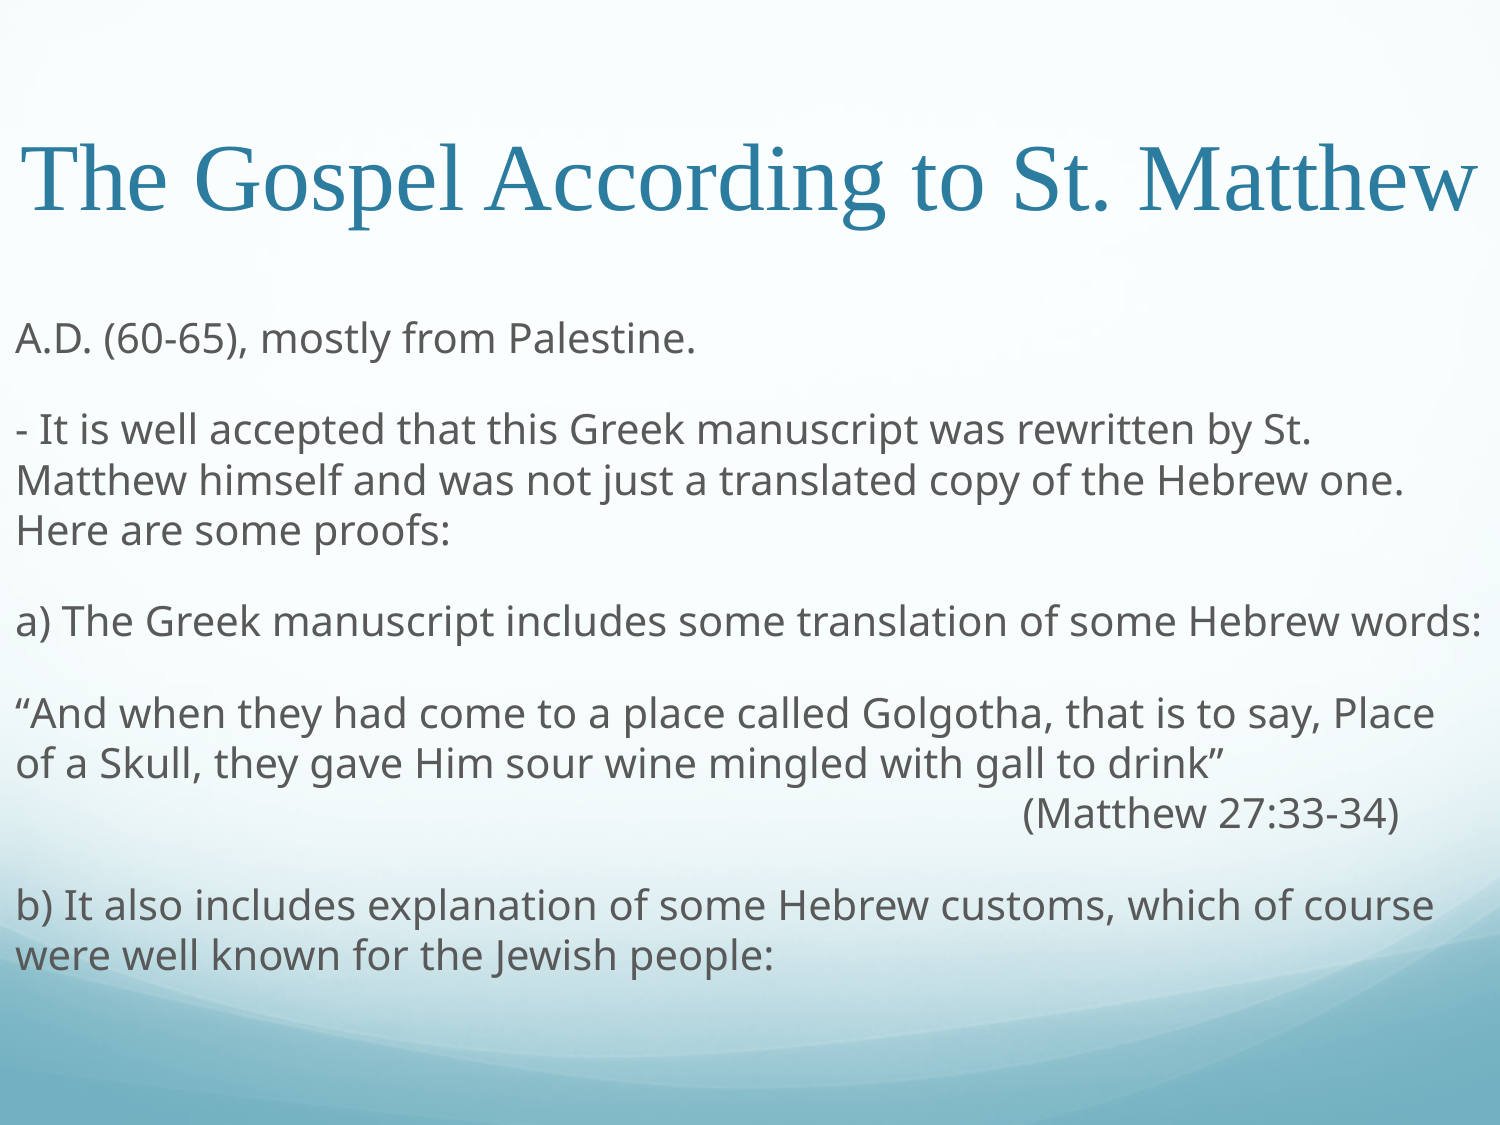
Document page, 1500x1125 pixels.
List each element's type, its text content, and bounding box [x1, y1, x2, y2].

title The Gospel According to St. Matthew [4, 17, 1495, 238]
list A.D. (60-65), mostly from Palestine. - It is well accepted that this Greek manuscript was rewritten by St. Matthew himself and was not just a translated copy of the Hebrew one. Here are some proofs: a) The Greek manuscript includes some translation of some Hebrew words: “And when they had come to a place called Golgotha, that is to say, Place of a Skull, they gave Him sour wine mingled with gall to drink” (Matthew 27:33-34) b) It also includes explanation of some Hebrew customs, which of course were well known for the Jewish people: [0, 304, 1500, 1125]
